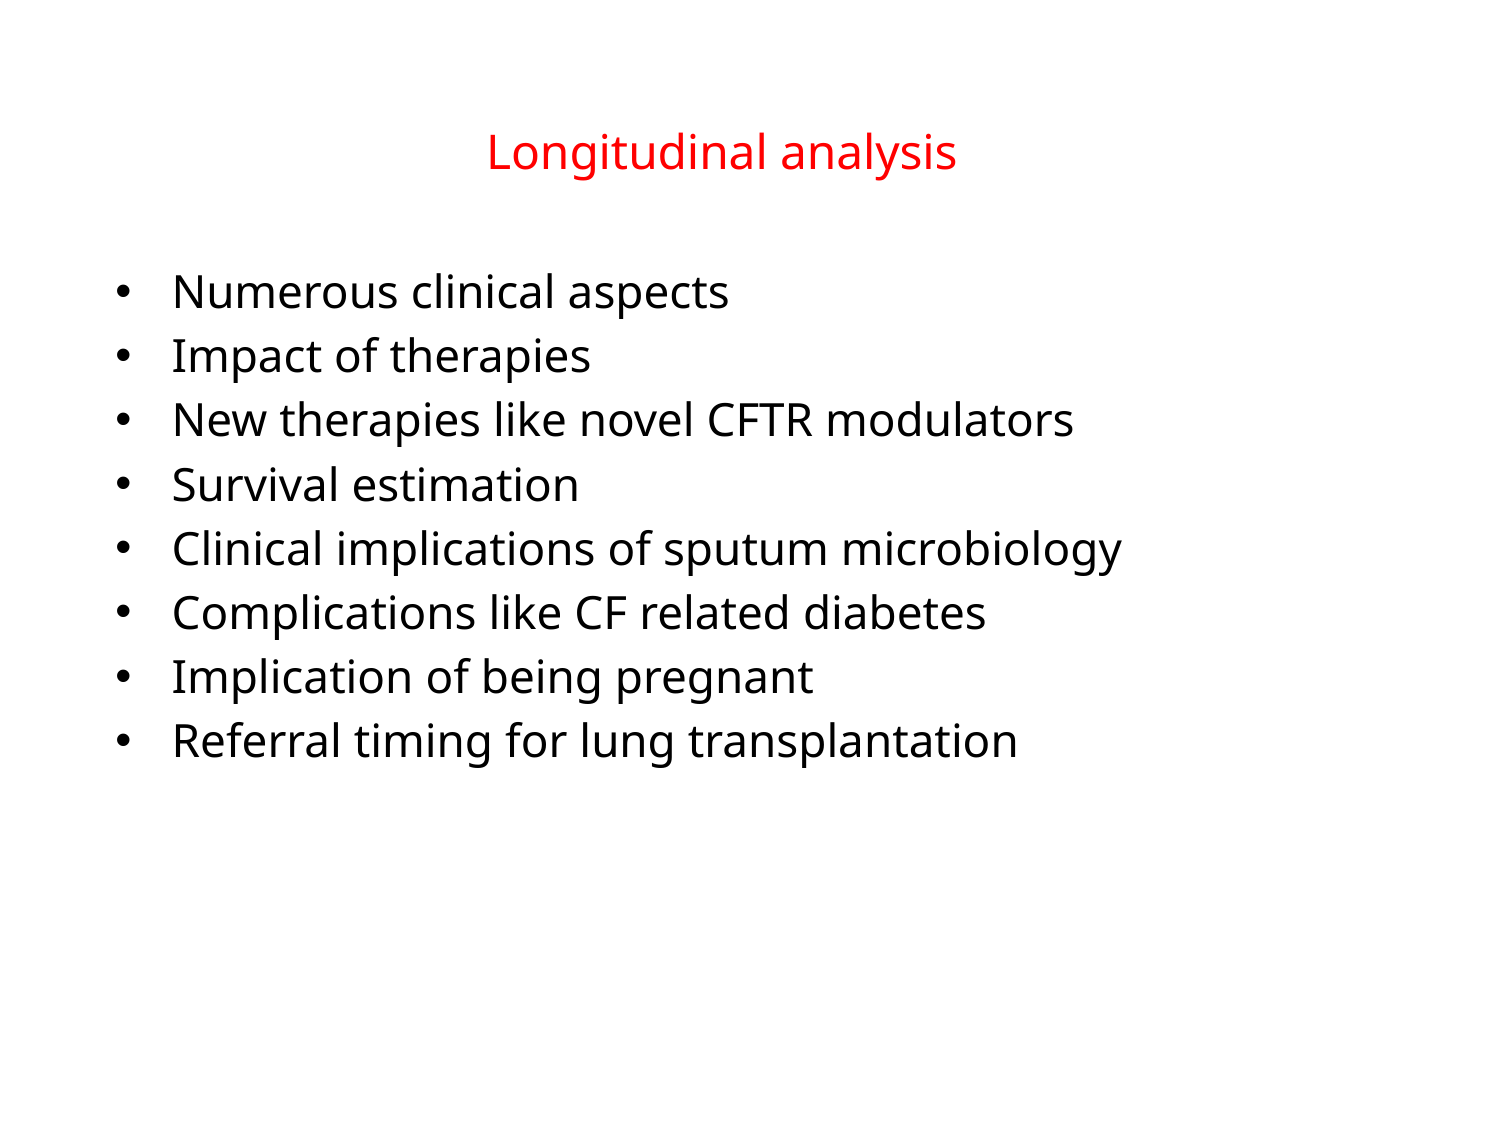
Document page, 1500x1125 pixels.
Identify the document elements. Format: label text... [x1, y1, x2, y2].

list Numerous clinical aspects Impact of therapies New therapies like novel CFTR modulators Survival estimation Clinical implications of sputum microbiology Complications like CF related diabetes Implication of being pregnant Referral timing for lung transplantation [100, 255, 1471, 1035]
title Longitudinal analysis [53, 113, 1404, 244]
